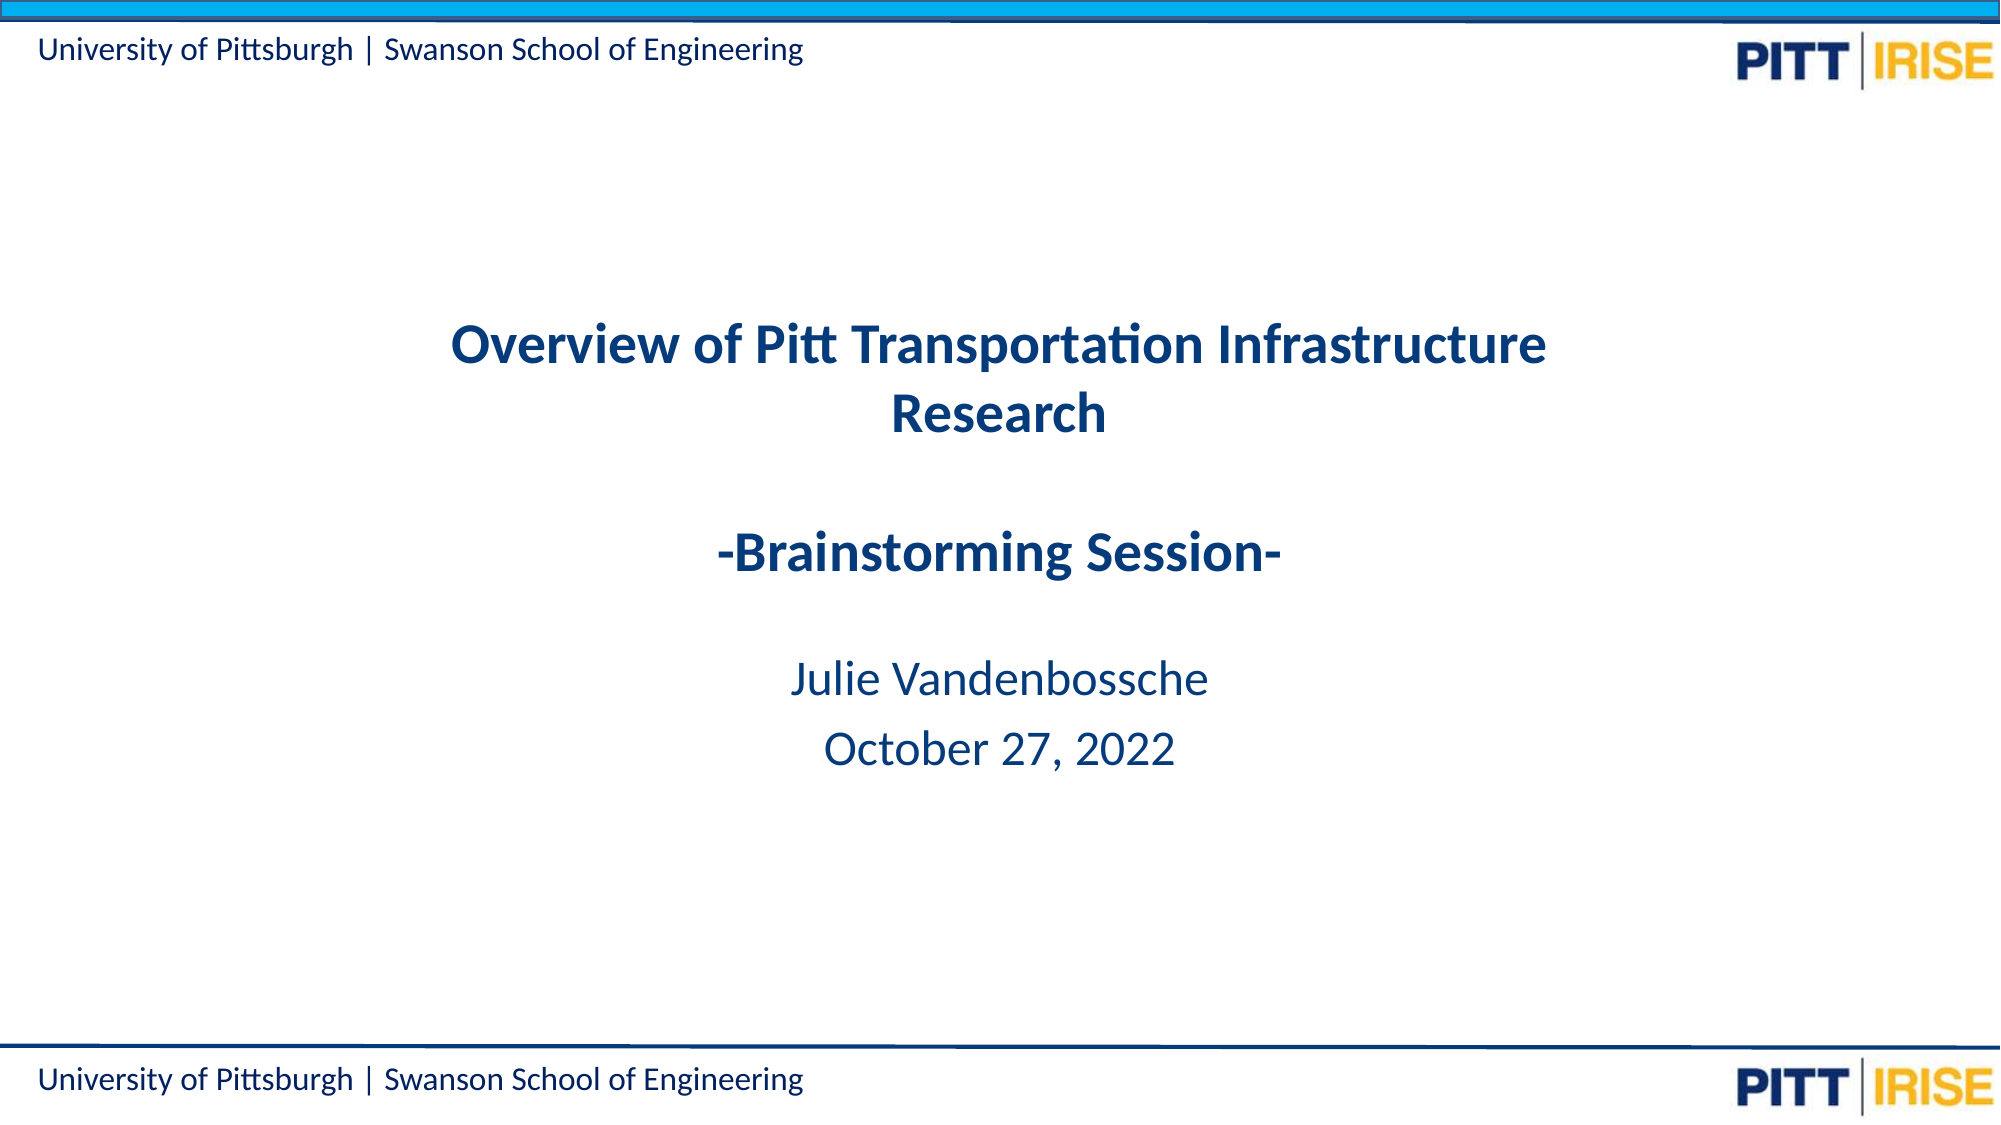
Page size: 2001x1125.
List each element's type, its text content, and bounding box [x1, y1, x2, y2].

text_box University of Pittsburgh | Swanson School of Engineering [0, 1059, 820, 1105]
subtitle Julie Vandenbossche October 27, 2022 [300, 637, 1700, 925]
text_box University of Pittsburgh | Swanson School of Engineering [0, 33, 820, 75]
title Overview of Pitt Transportation Infrastructure Research -Brainstorming Session- [362, 298, 1638, 591]
text_box [0, 0, 2000, 18]
picture [1728, 1053, 2000, 1121]
picture [1728, 27, 2000, 95]
